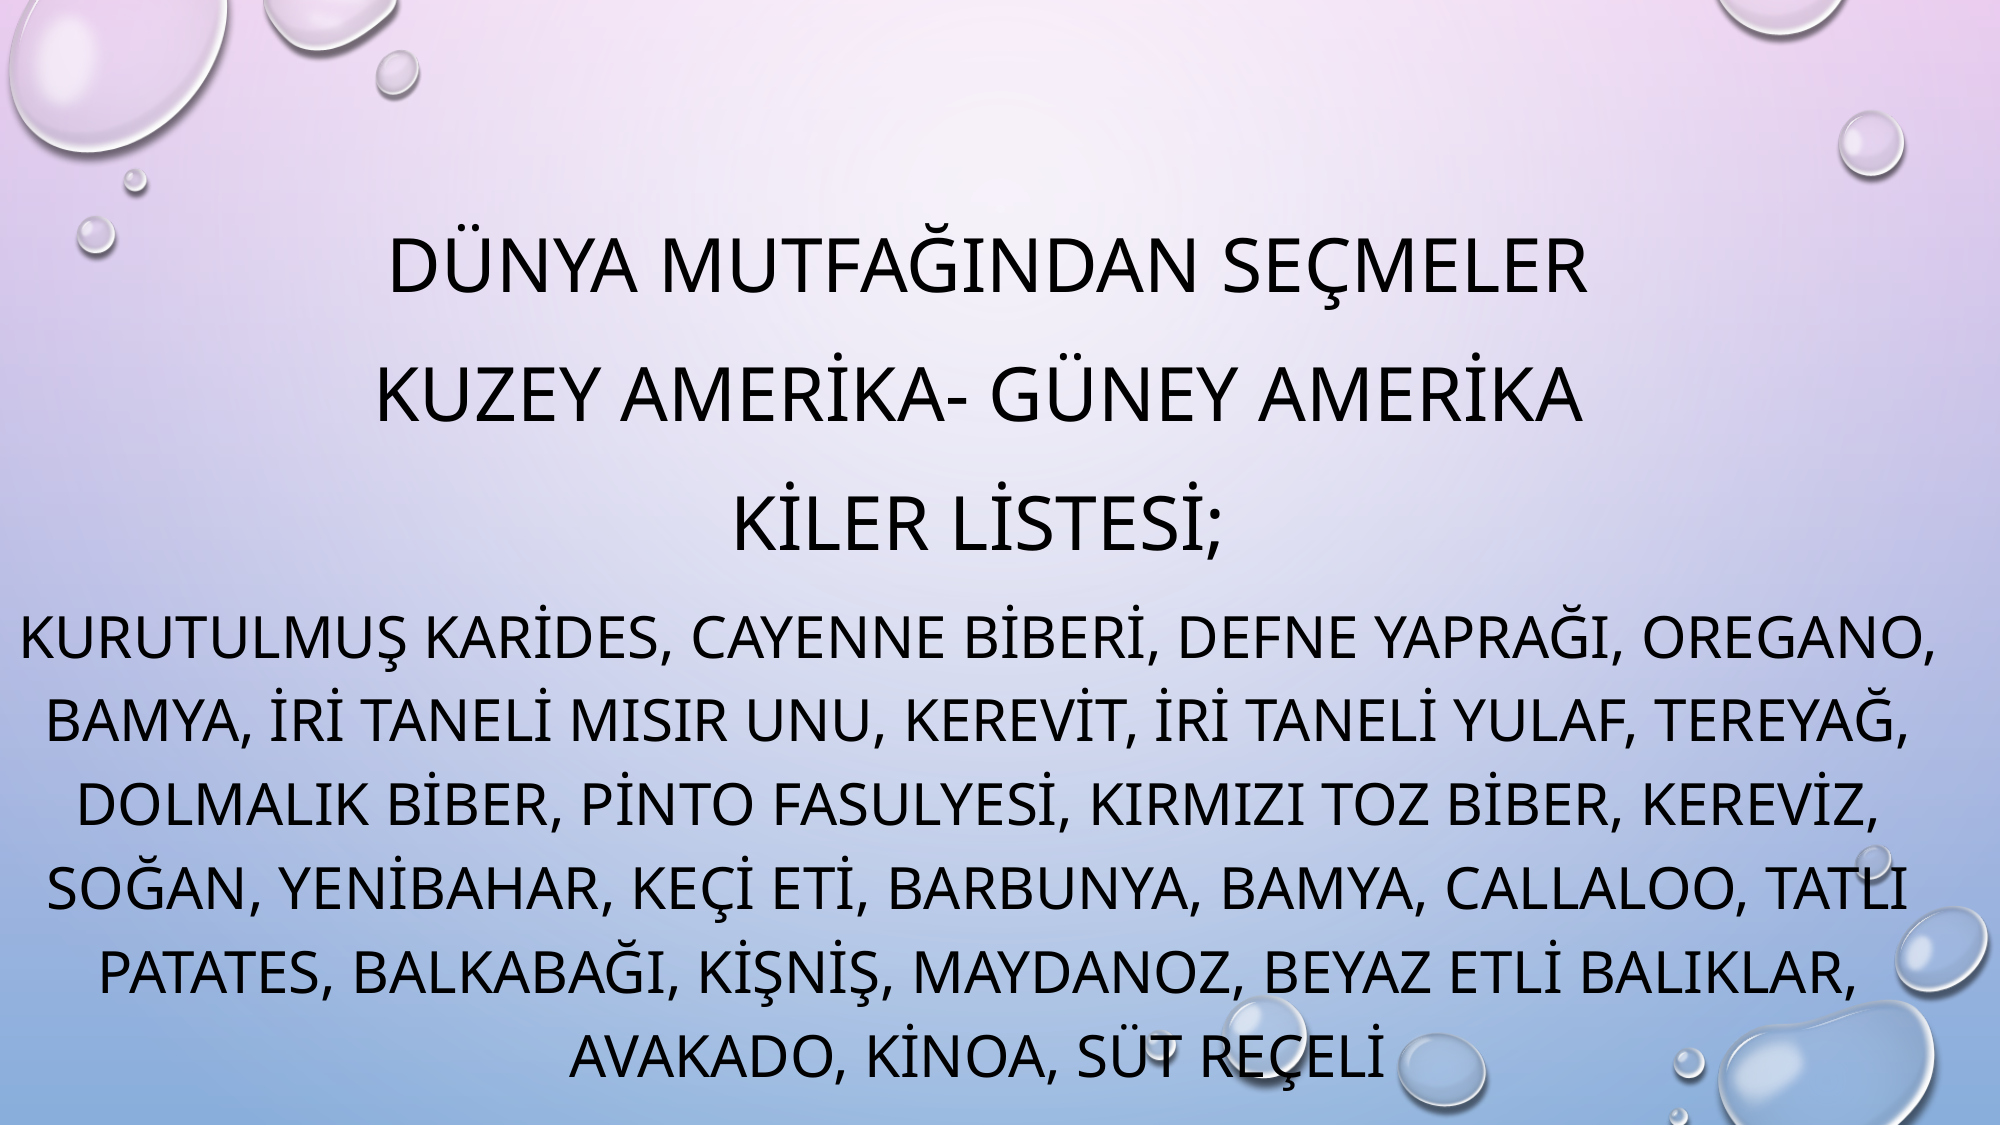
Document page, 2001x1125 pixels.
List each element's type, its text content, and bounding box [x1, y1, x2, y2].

picture [0, 0, 2000, 1125]
list dünya mutfağından seçmeler Kuzey Amerika- güney amerika Kiler listesi; Kurutulmuş karides, cayenne biberi, defne yaprağı, oregano, bamya, iri taneli mısır unu, kerevit, iri taneli yulaf, tereyağ, dolmalık biber, pinto fasulyesi, kırmızı toz biber, kereviz, soğan, yenibahar, keçi eti, barbunya, bamya, callaloo, tatlı patates, balkabağı, kişniş, maydanoz, beyaz etli balıklar, avakado, kinoa, süt reçeli [0, 192, 1957, 1125]
